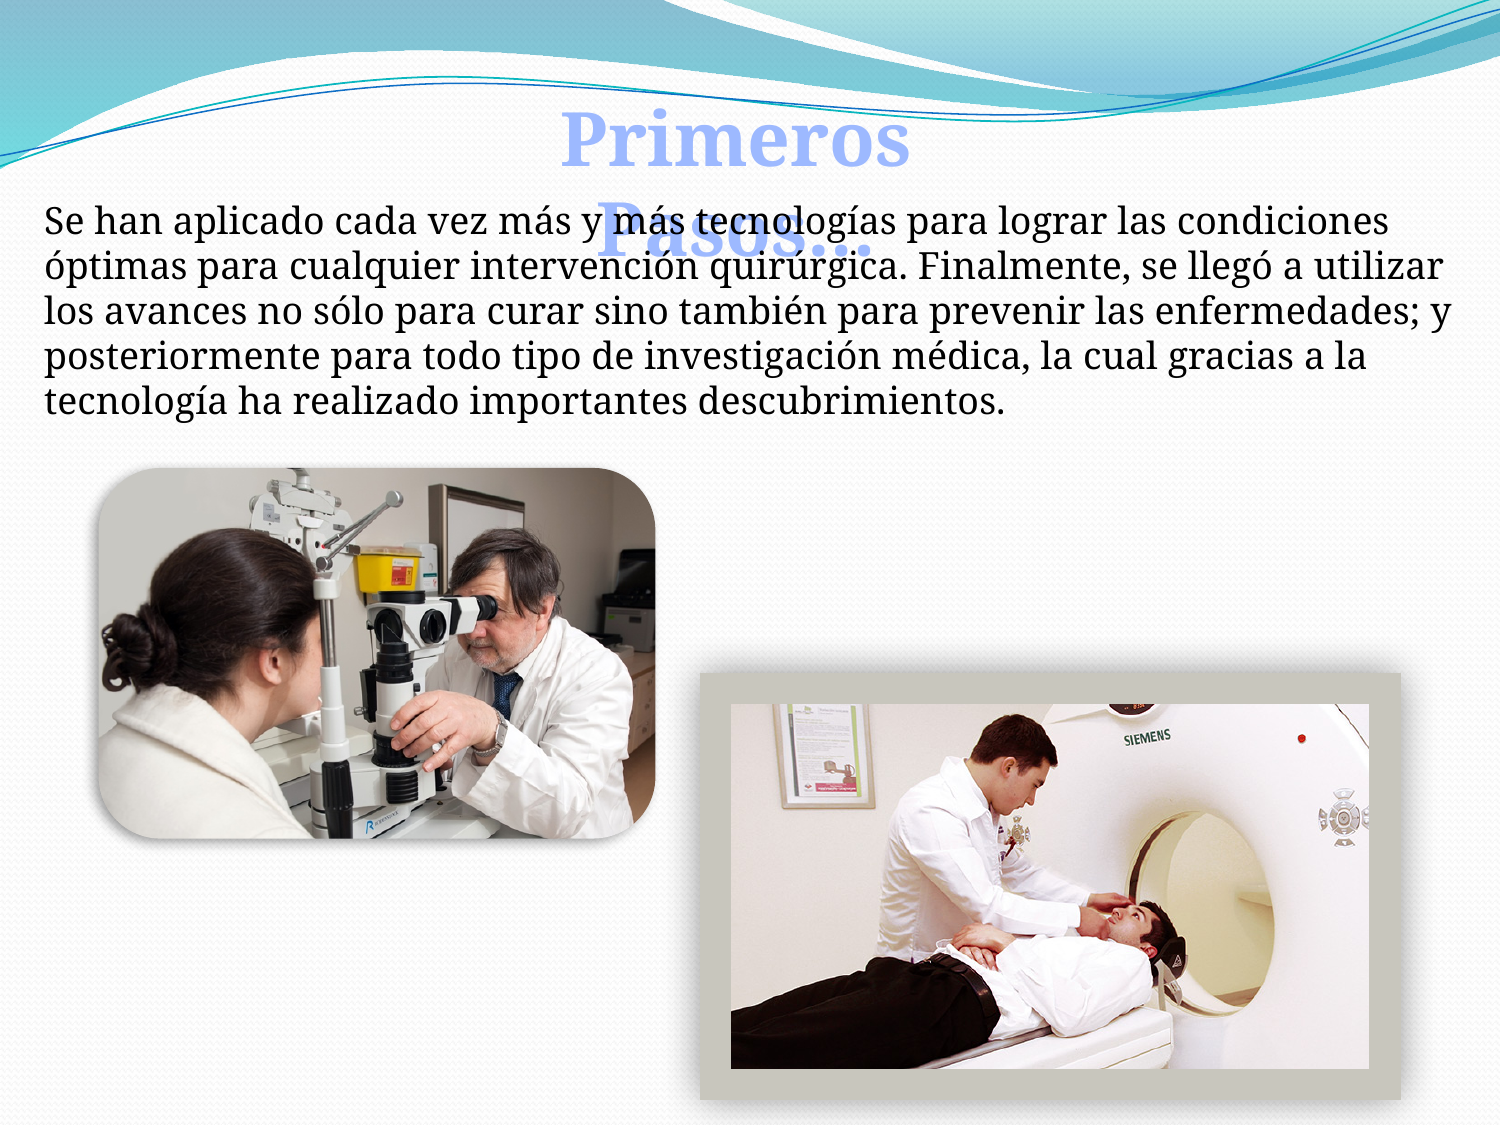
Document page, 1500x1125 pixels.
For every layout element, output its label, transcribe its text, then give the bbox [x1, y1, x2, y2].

picture [730, 703, 1370, 1070]
text_box Primeros Pasos… [419, 84, 1055, 190]
picture [98, 467, 656, 839]
text_box Se han aplicado cada vez más y más tecnologías para lograr las condiciones óptimas para cualquier intervención quirúrgica. Finalmente, se llegó a utilizar los avances no sólo para curar sino también para prevenir las enfermedades; y posteriormente para todo tipo de investigación médica, la cual gracias a la tecnología ha realizado importantes descubrimientos. [29, 190, 1471, 430]
